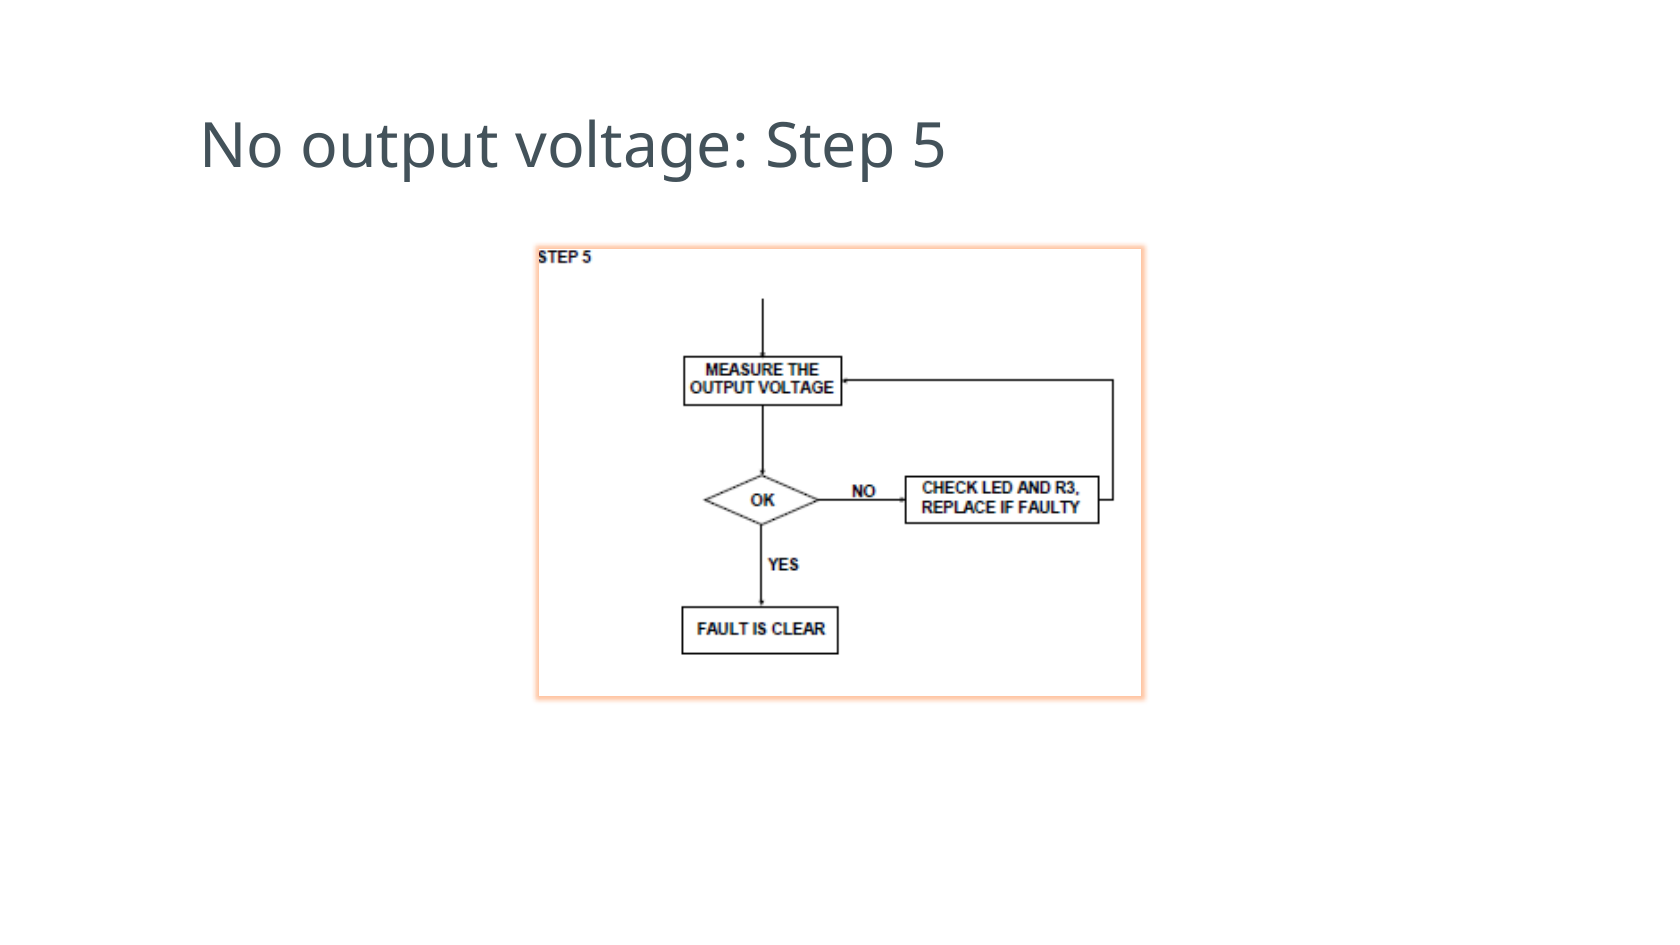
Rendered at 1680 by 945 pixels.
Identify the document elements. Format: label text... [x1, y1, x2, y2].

subtitle Topic 11 – Fault Finding in Basic Circuits [536, 246, 1145, 265]
title No output voltage: Step 5 [184, 105, 1443, 265]
picture [539, 249, 1141, 696]
